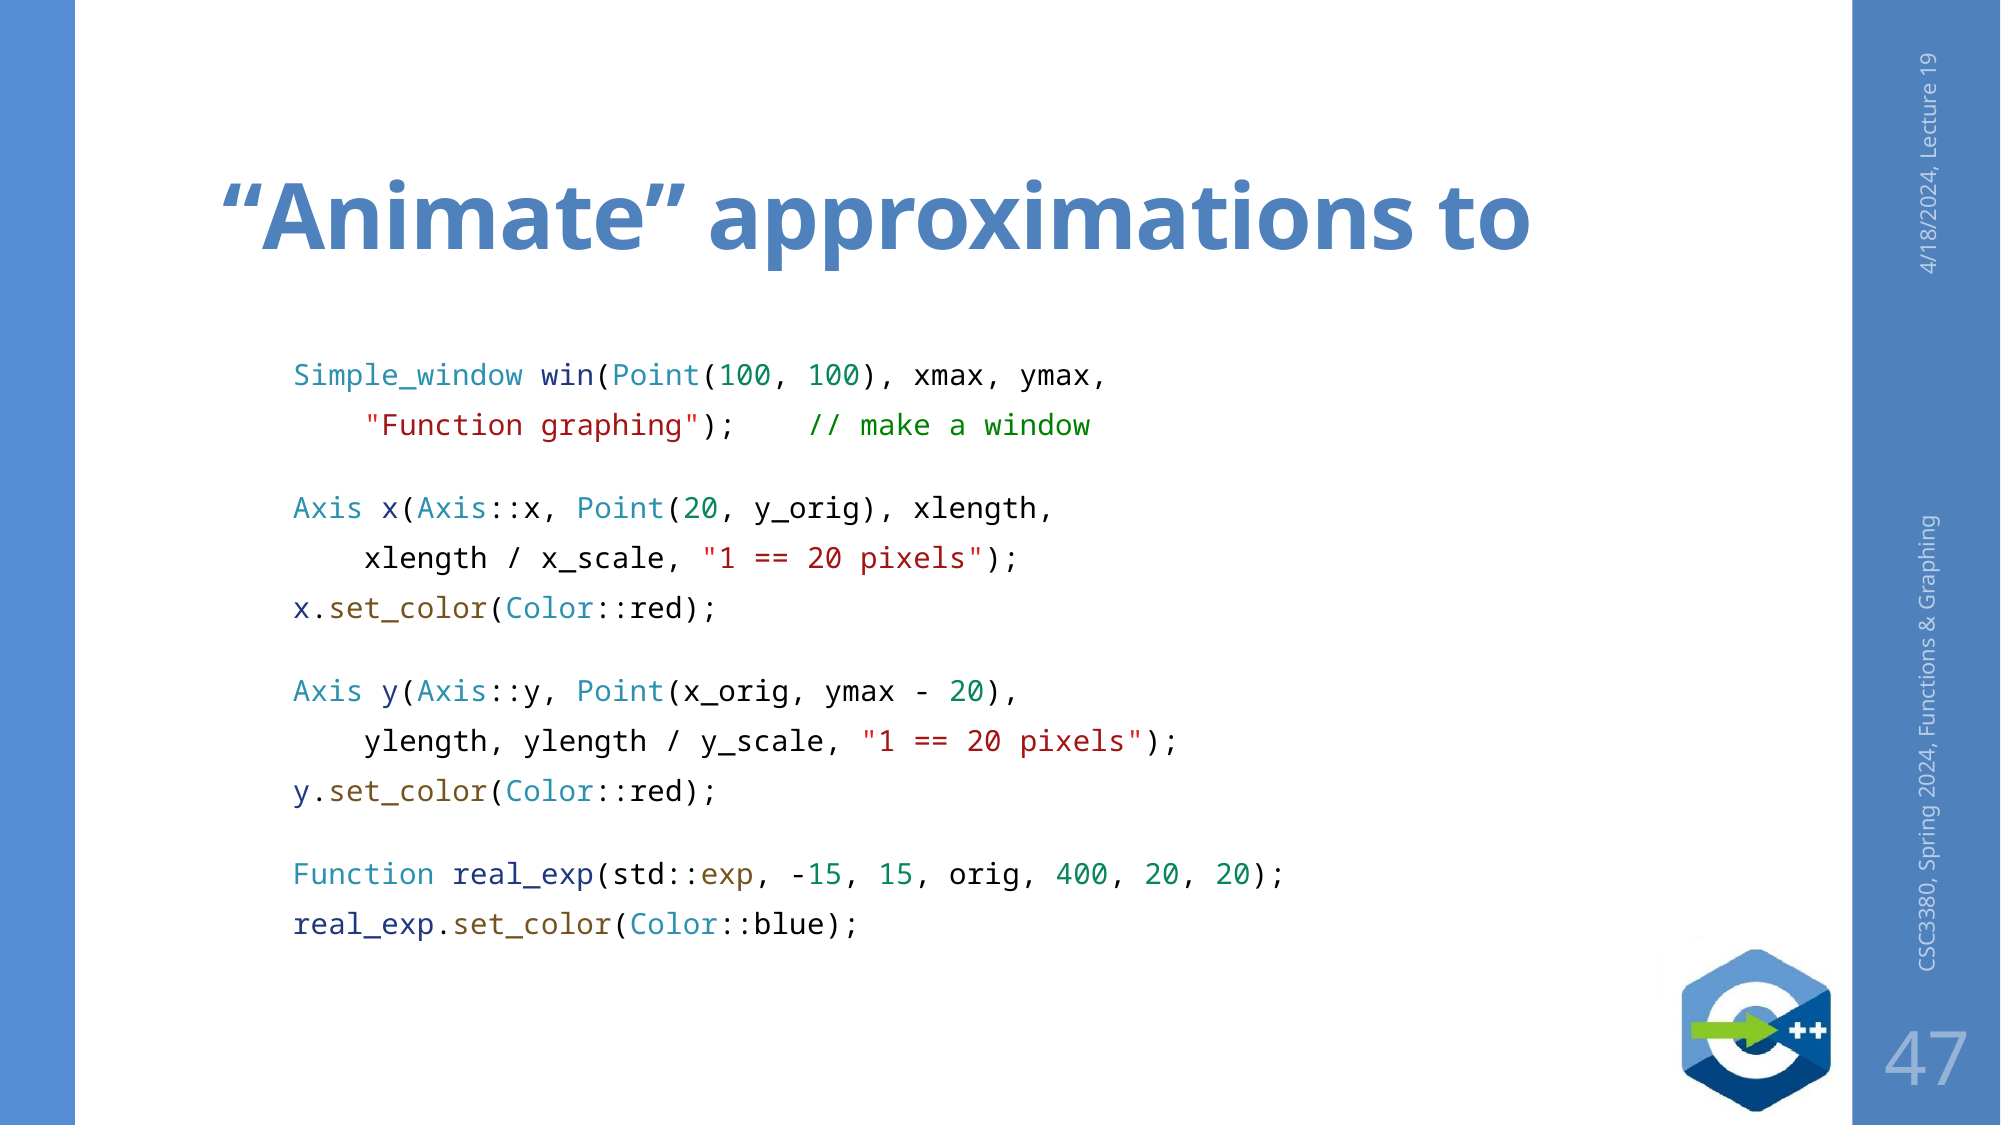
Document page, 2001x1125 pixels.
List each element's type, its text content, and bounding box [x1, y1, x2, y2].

slide_number 47 [1852, 1012, 2000, 1110]
picture [1661, 936, 1851, 1125]
footer CSC3380, Spring 2024, Functions & Graphing [1897, 400, 1958, 988]
list Simple_window win(Point(100, 100), xmax, ymax, "Function graphing"); // make a window Axis x(Axis::x, Point(20, y_orig), xlength, xlength / x_scale, "1 == 20 pixels"); x.set_color(Color::red); Axis y(Axis::y, Point(x_orig, ymax - 20), ylength, ylength / y_scale, "1 == 20 pixels"); y.set_color(Color::red); Function real_exp(std::exp, -15, 15, orig, 400, 20, 20); real_exp.set_color(Color::blue); [206, 299, 1617, 1014]
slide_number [1897, 37, 1958, 351]
